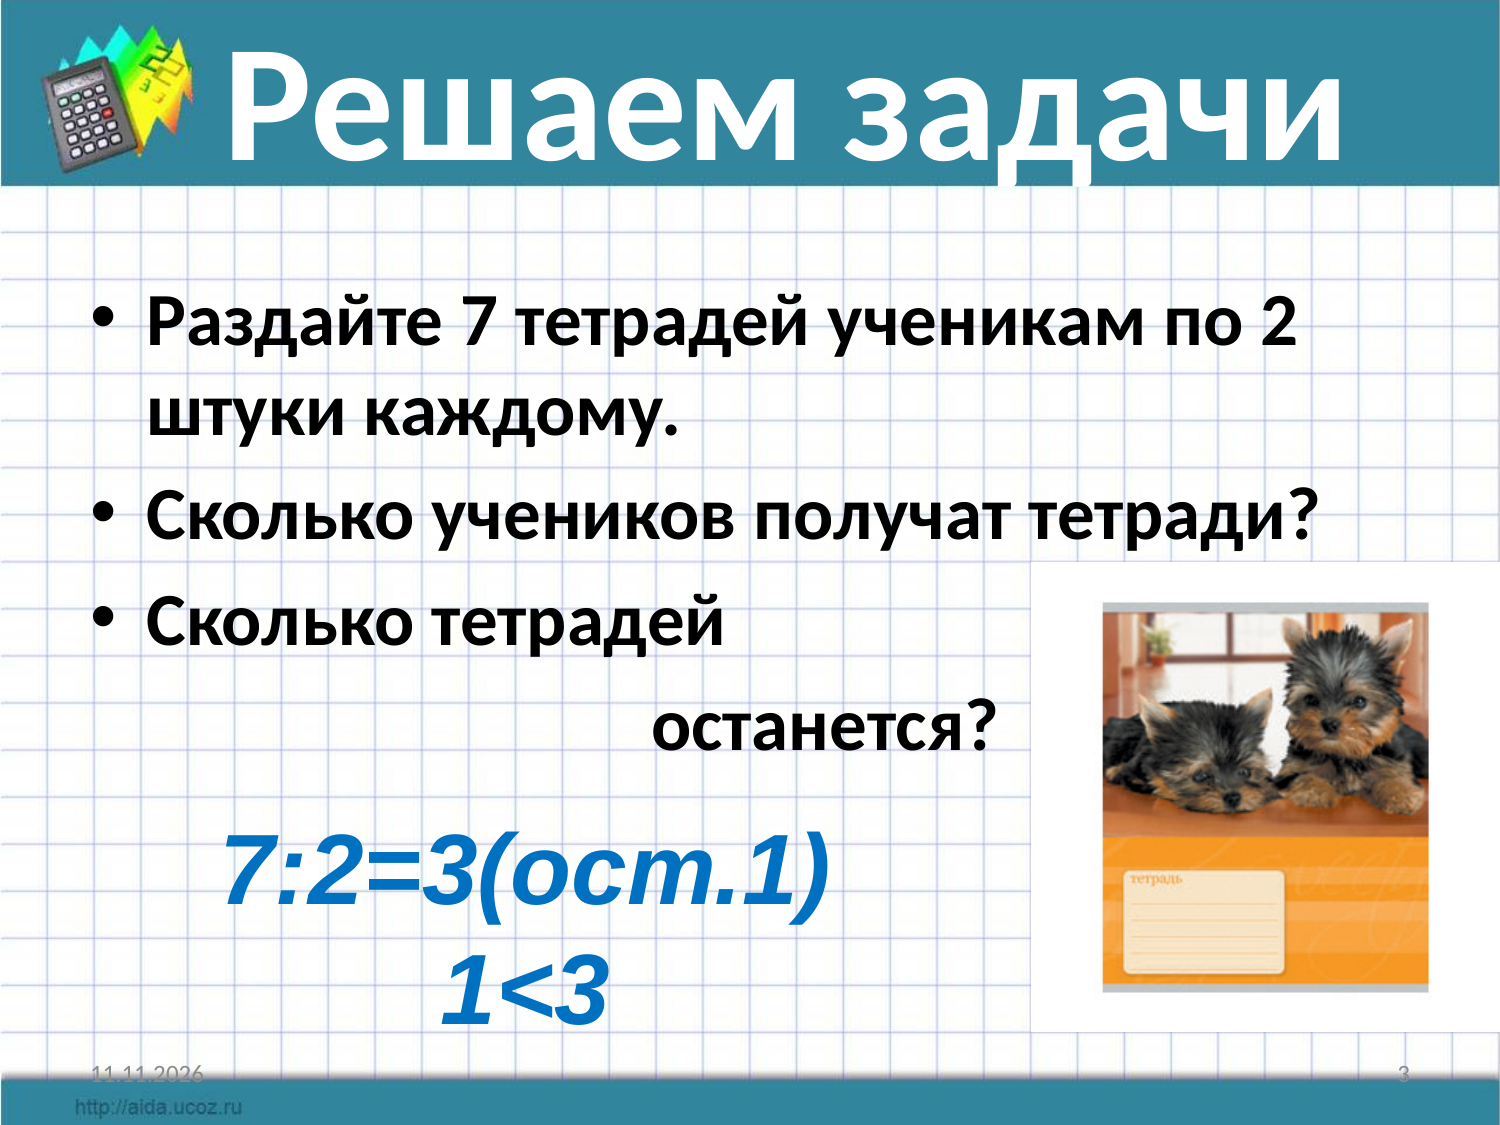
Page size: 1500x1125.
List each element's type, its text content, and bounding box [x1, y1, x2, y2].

text_box 7:2=3(ост.1) 1<3 [88, 797, 963, 1053]
picture [0, 0, 1500, 1125]
slide_number 3 [1074, 1042, 1425, 1103]
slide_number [75, 1042, 425, 1103]
list Раздайте 7 тетрадей ученикам по 2 штуки каждому. Сколько учеников получат тетради? Сколько тетрадей останется? [75, 262, 1425, 1005]
title Решаем задачи [112, 0, 1463, 188]
